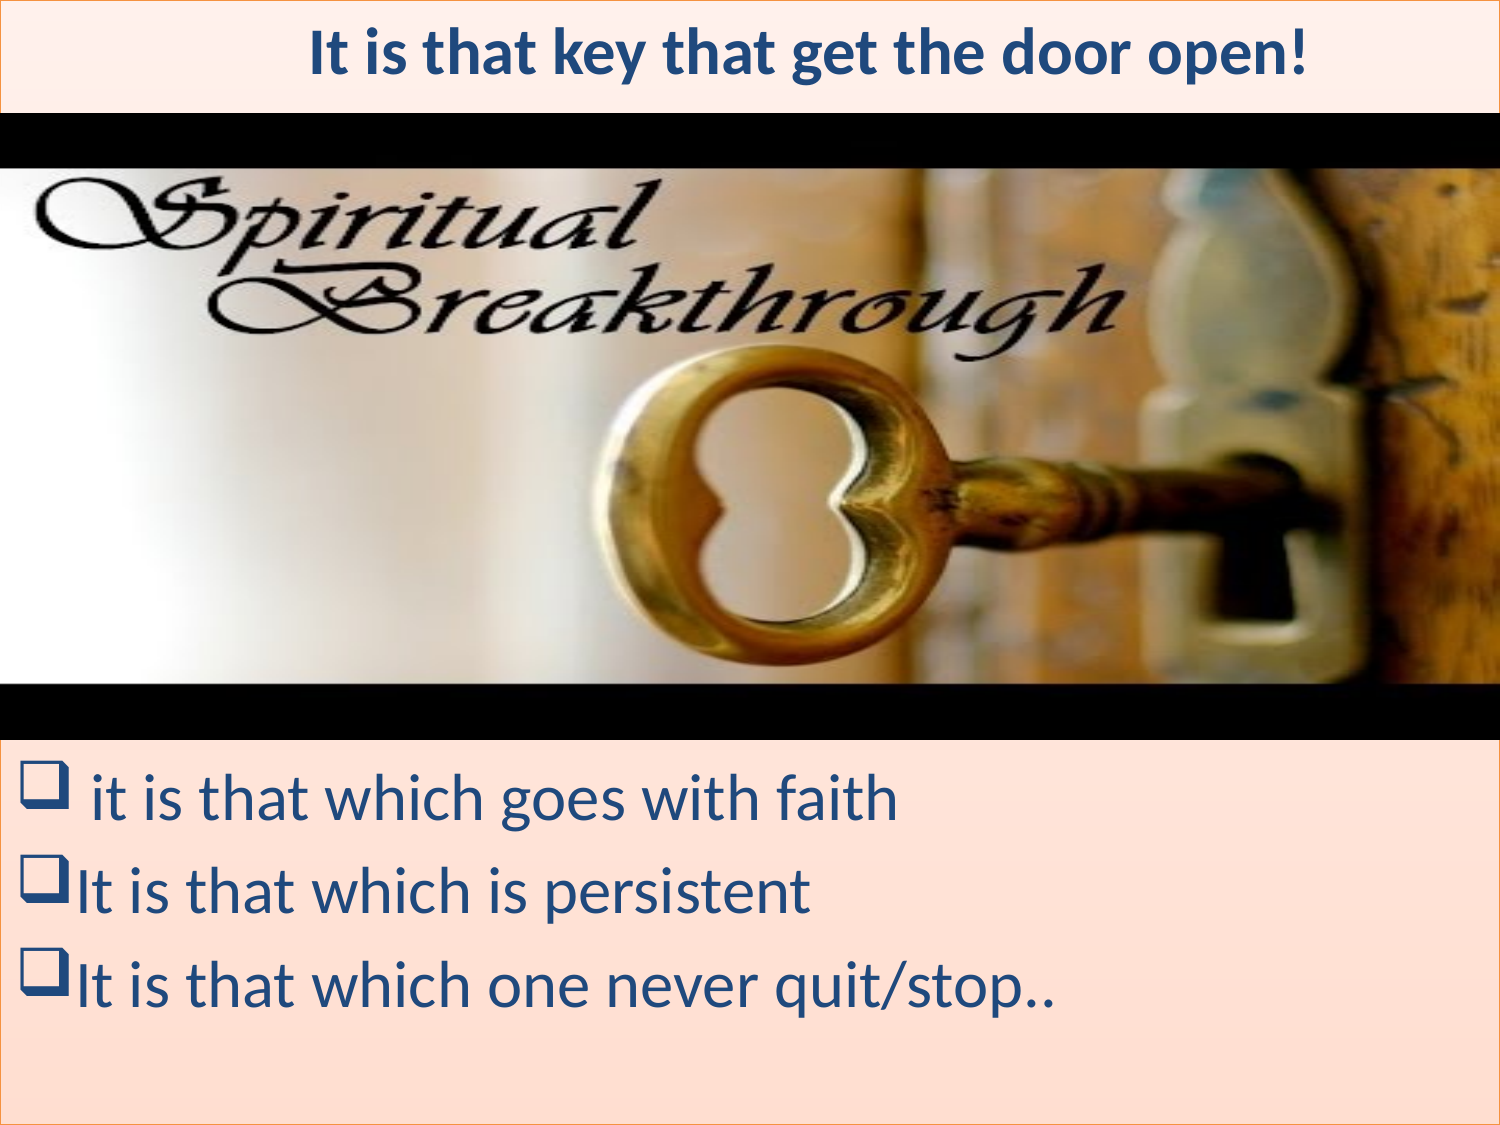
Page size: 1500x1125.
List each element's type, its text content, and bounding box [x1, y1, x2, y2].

list It is that key that get the door open! it is that which goes with faith It is that which is persistent It is that which one never quit/stop.. [0, 747, 1500, 1125]
picture [0, 113, 1500, 740]
list It is that key that get the door open! it is that which goes with faith It is that which is persistent It is that which one never quit/stop.. [0, 0, 1500, 113]
